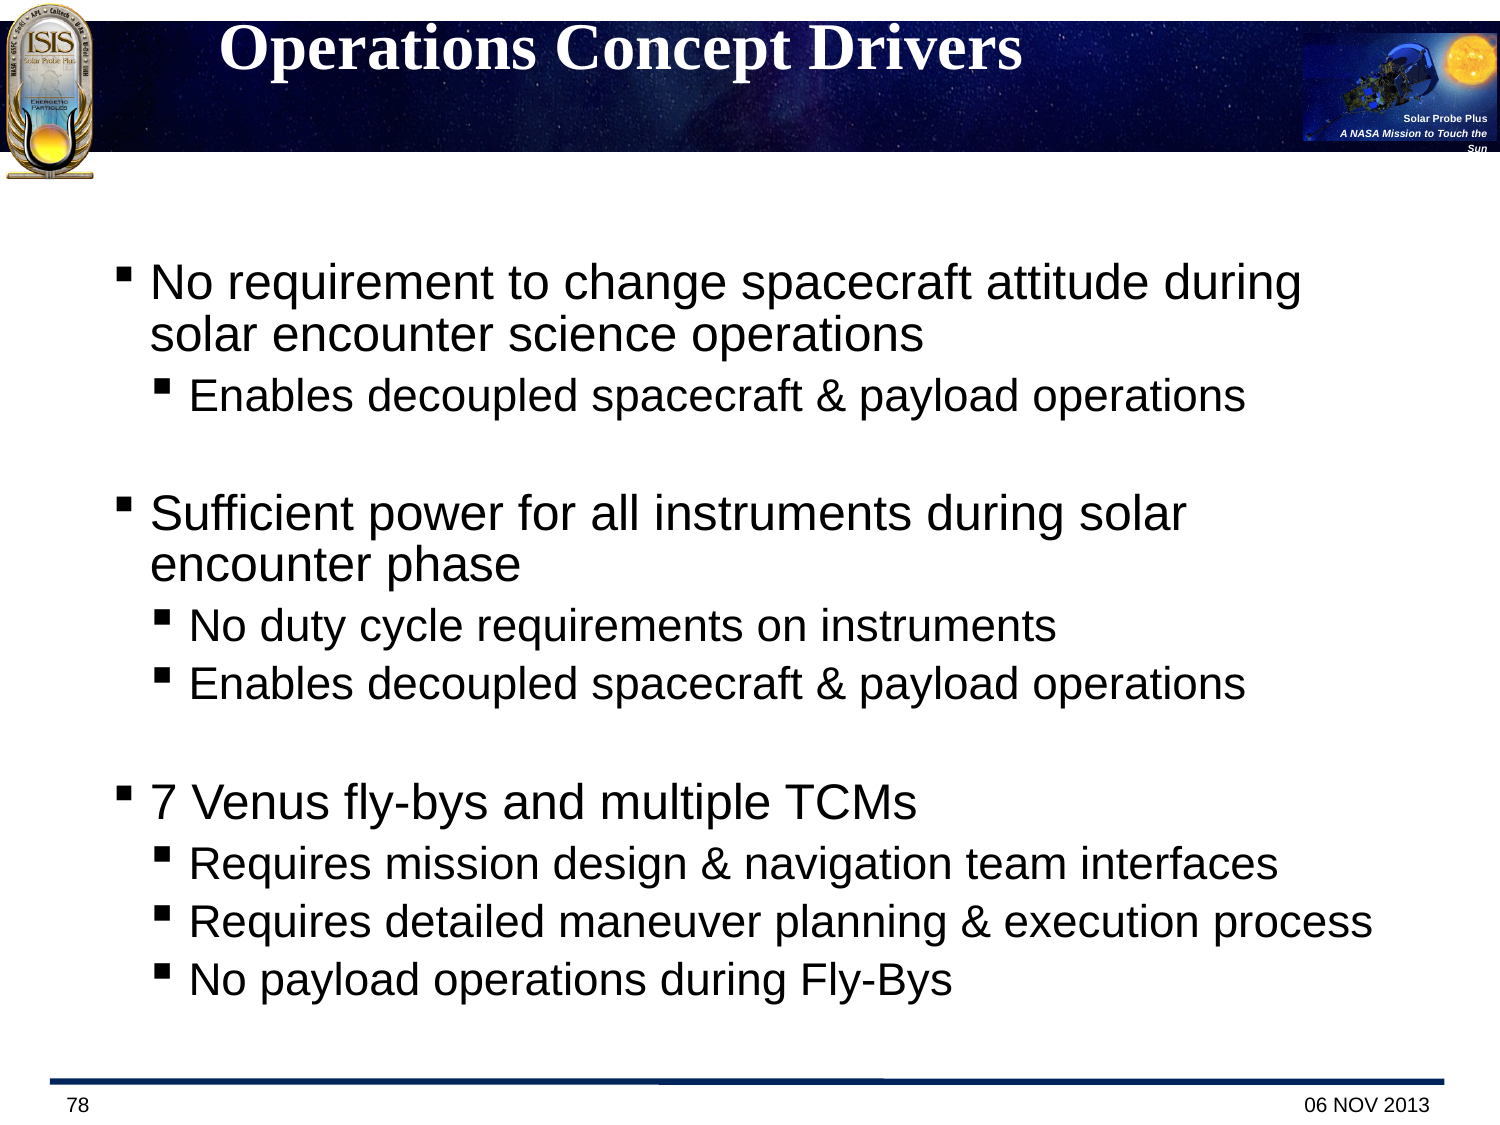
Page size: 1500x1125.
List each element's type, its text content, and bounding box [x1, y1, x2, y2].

list No requirement to change spacecraft attitude during solar encounter science operations Enables decoupled spacecraft & payload operations Sufficient power for all instruments during solar encounter phase No duty cycle requirements on instruments Enables decoupled spacecraft & payload operations 7 Venus fly-bys and multiple TCMs Requires mission design & navigation team interfaces Requires detailed maneuver planning & execution process No payload operations during Fly-Bys [112, 162, 1409, 1009]
title Operations Concept Drivers [218, 0, 1201, 125]
picture [0, 2, 1500, 181]
